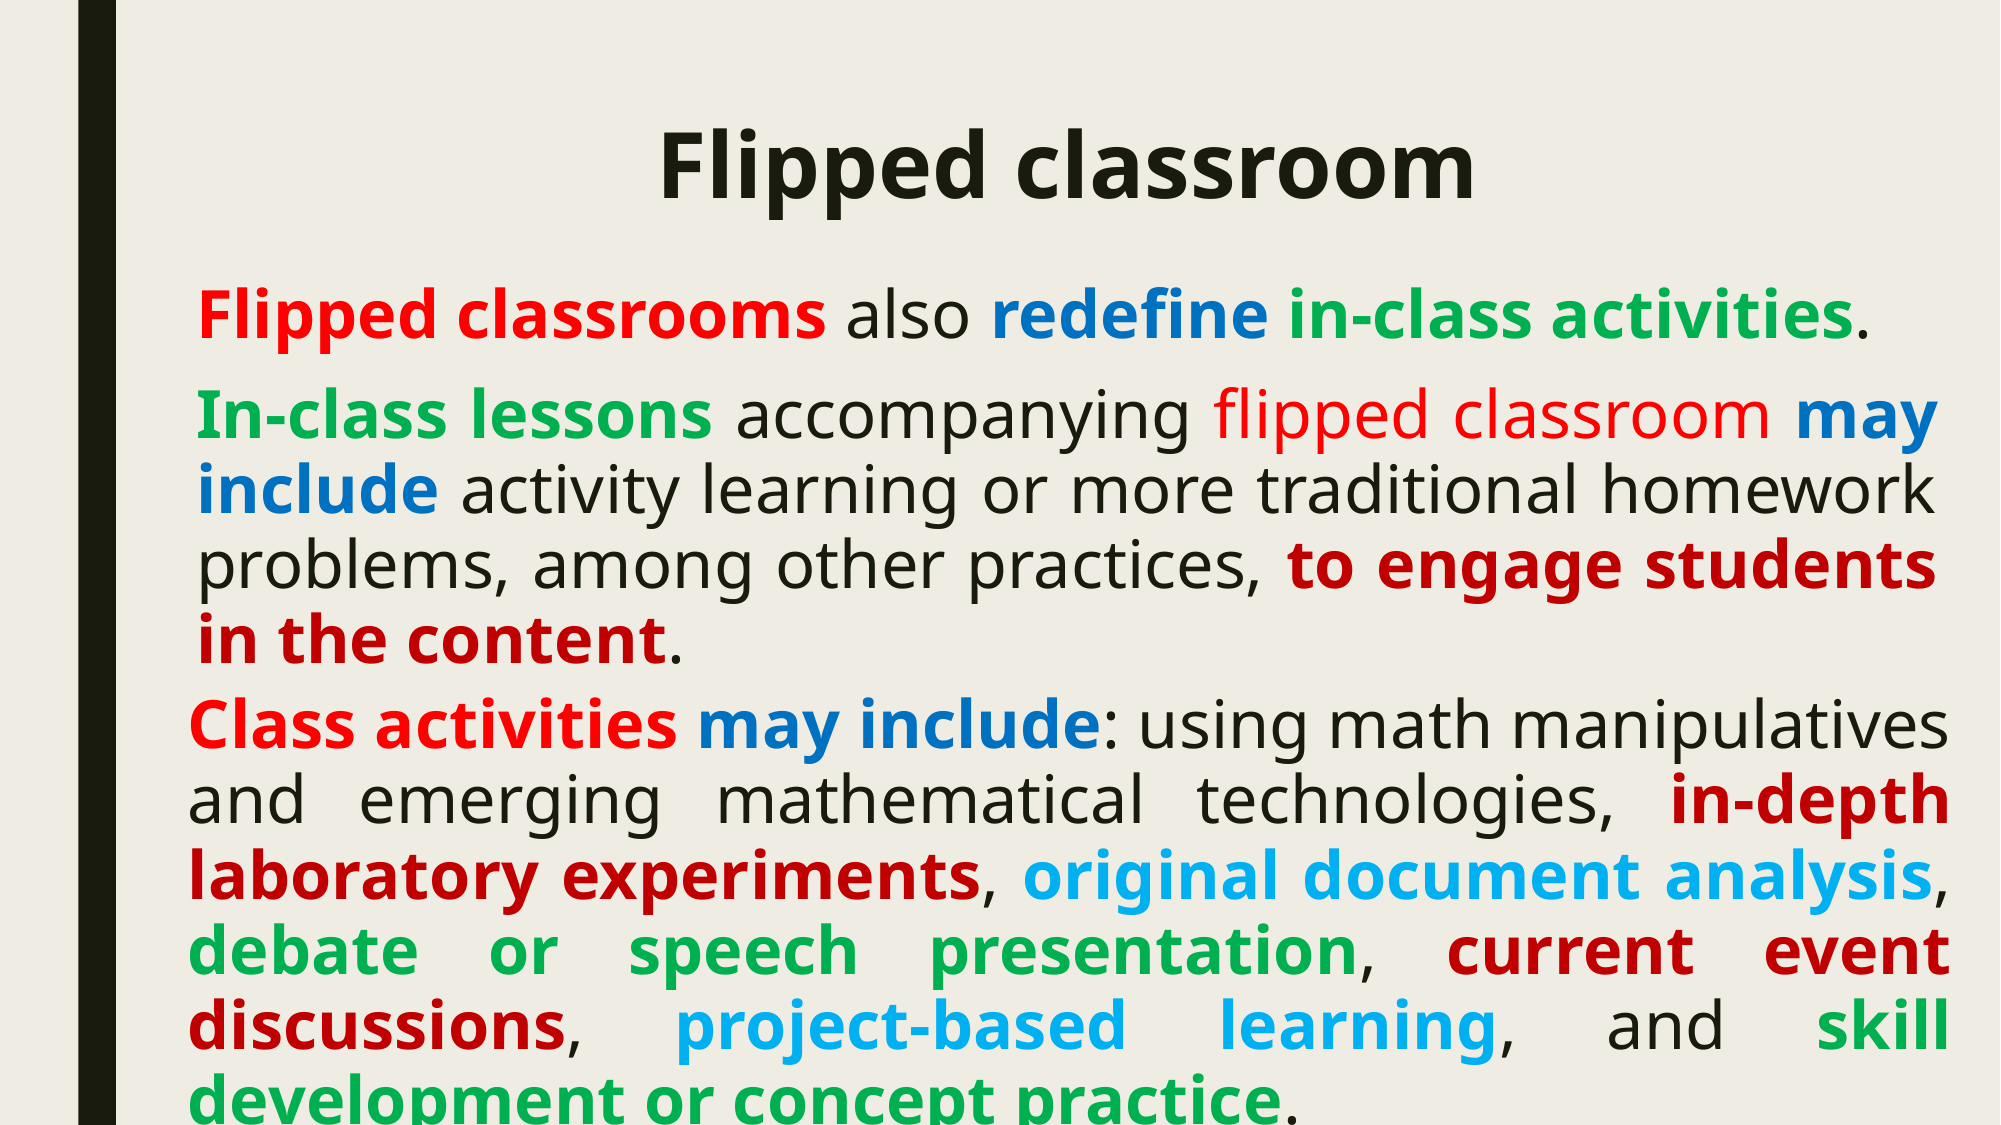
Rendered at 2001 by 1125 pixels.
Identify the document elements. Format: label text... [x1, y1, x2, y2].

text_box Class activities may include: using math manipulatives and emerging mathematical technologies, in-depth laboratory experiments, original document analysis, debate or speech presentation, current event discussions, project-based learning, and skill development or concept practice. [172, 681, 1967, 1075]
title Flipped classroom [225, 112, 1911, 247]
list Flipped classrooms also redefine in-class activities. In-class lessons accompanying flipped classroom may include activity learning or more traditional homework problems, among other practices, to engage students in the content. [181, 270, 1954, 650]
